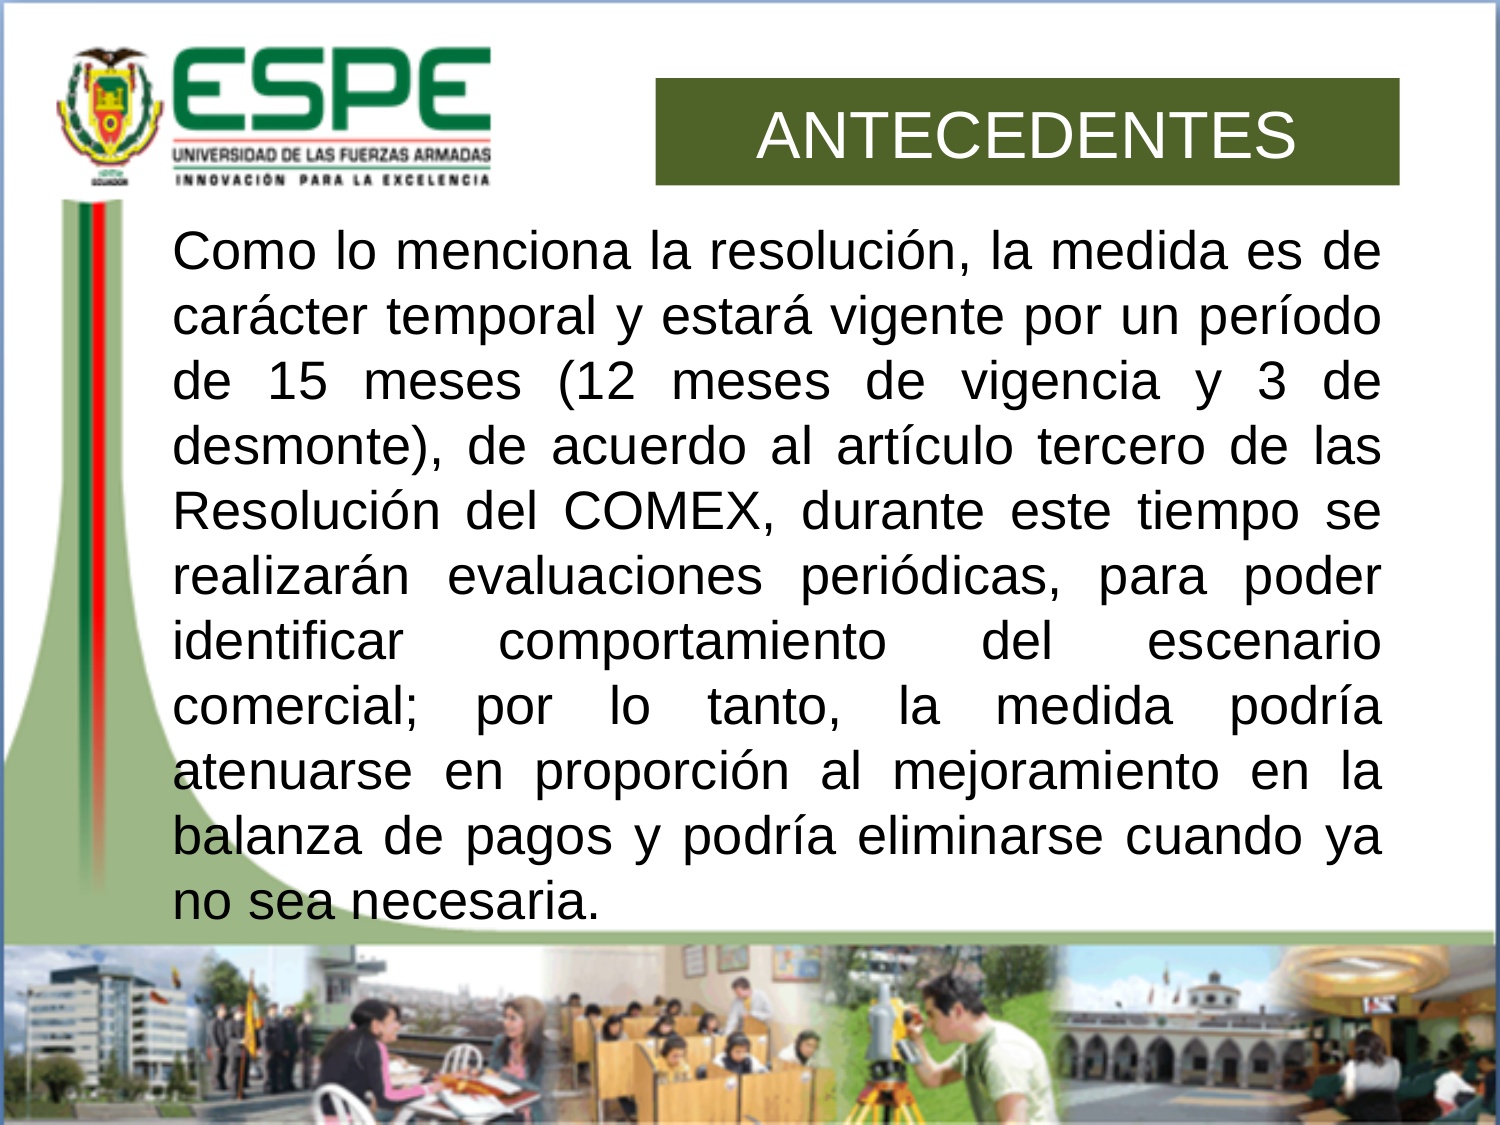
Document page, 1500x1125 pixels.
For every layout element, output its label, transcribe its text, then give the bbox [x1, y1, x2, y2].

picture [0, 0, 1500, 1125]
list Como lo menciona la resolución, la medida es de carácter temporal y estará vigente por un período de 15 meses (12 meses de vigencia y 3 de desmonte), de acuerdo al artículo tercero de las Resolución del COMEX, durante este tiempo se realizarán evaluaciones periódicas, para poder identificar comportamiento del escenario comercial; por lo tanto, la medida podría atenuarse en proporción al mejoramiento en la balanza de pagos y podría eliminarse cuando ya no sea necesaria. [157, 208, 1400, 965]
title ANTECEDENTES [655, 78, 1400, 186]
